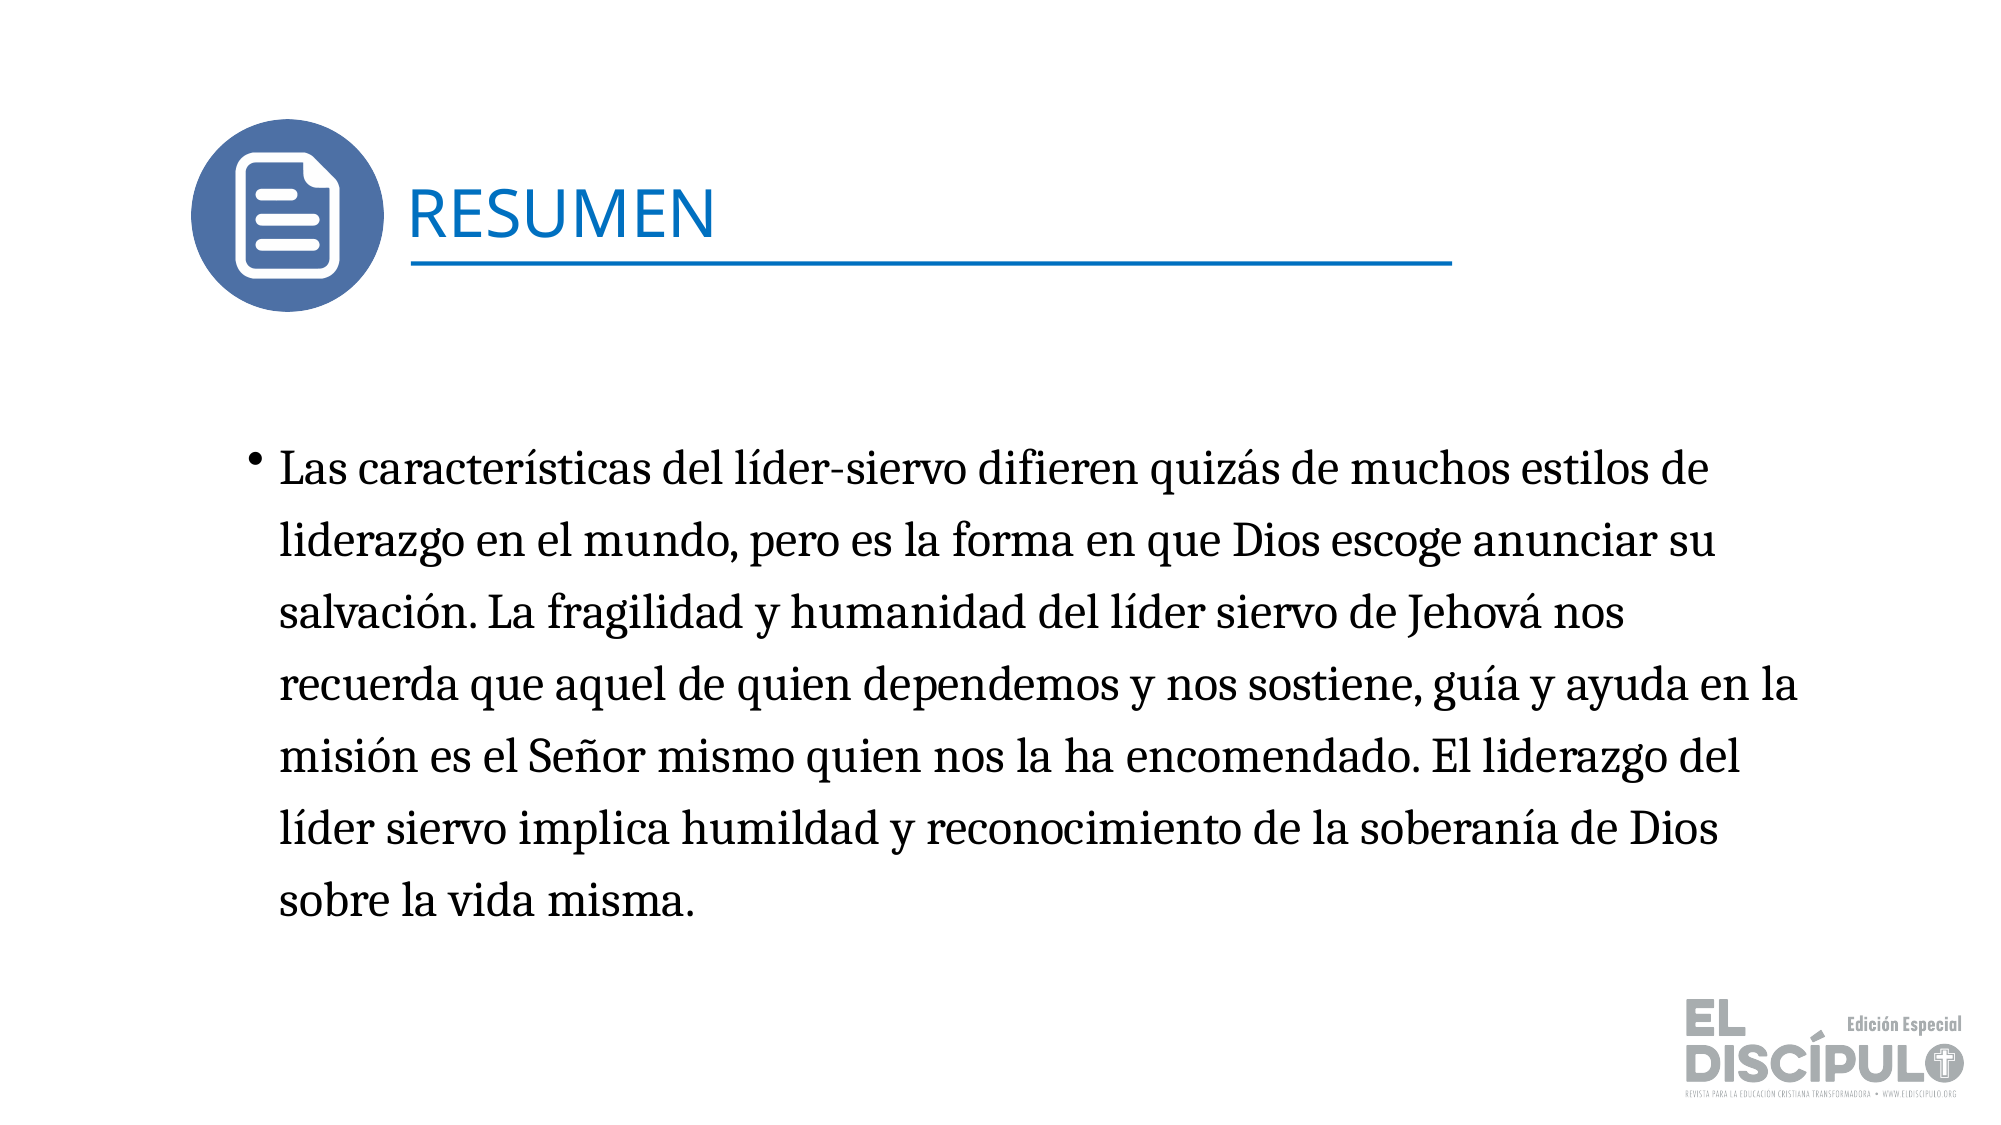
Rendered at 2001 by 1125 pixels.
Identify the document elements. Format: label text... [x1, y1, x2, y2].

title RESUMEN [398, 166, 905, 264]
picture [1685, 999, 1965, 1100]
picture [191, 119, 384, 312]
text_box Las características del líder-siervo difieren quizás de muchos estilos de liderazgo en el mundo, pero es la forma en que Dios escoge anunciar su salvación. La fragilidad y humanidad del líder siervo de Jehová nos recuerda que aquel de quien dependemos y nos sostiene, guía y ayuda en la misión es el Señor mismo quien nos la ha encomendado. El liderazgo del líder siervo implica humildad y reconocimiento de la soberanía de Dios sobre la vida misma. [238, 414, 1822, 1007]
